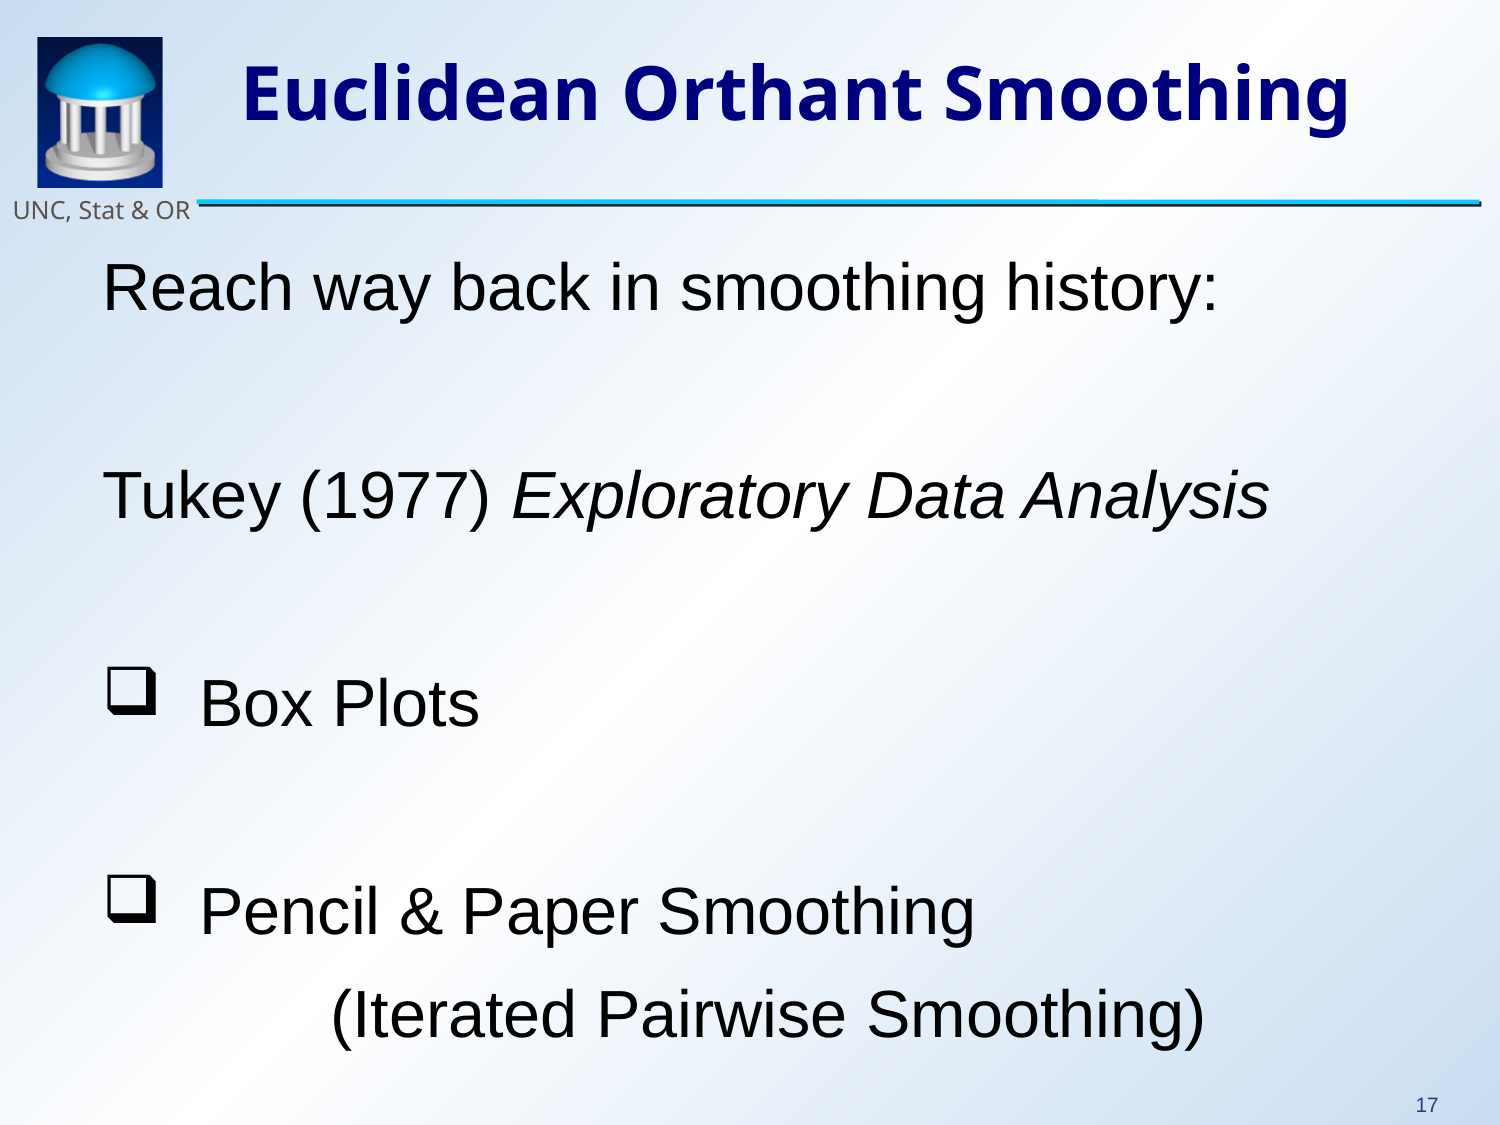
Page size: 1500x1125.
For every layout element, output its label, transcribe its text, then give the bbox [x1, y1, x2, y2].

text_box Reach way back in smoothing history: Tukey (1977) Exploratory Data Analysis Box Plots Pencil & Paper Smoothing (Iterated Pairwise Smoothing) [87, 212, 1450, 1059]
title Euclidean Orthant Smoothing [224, 24, 1438, 156]
